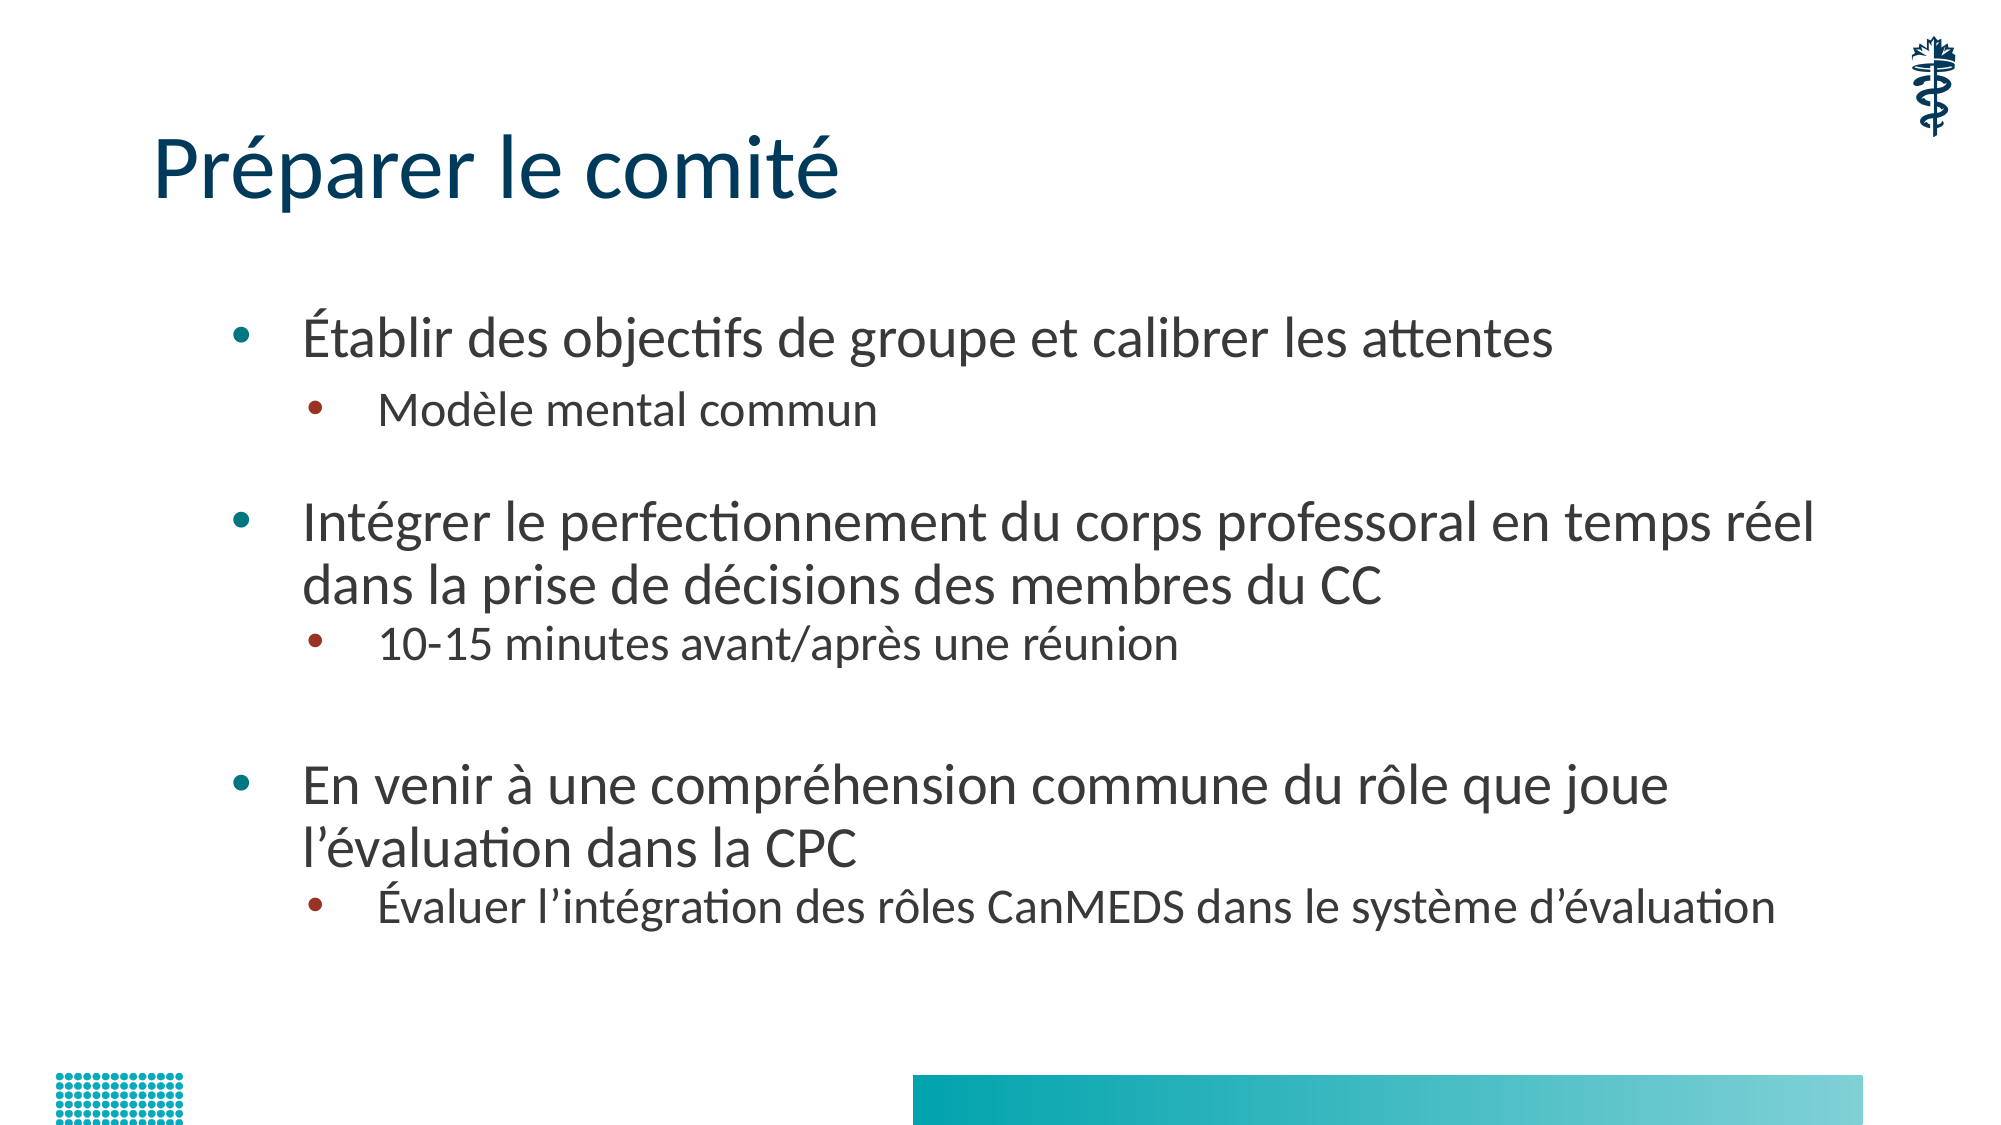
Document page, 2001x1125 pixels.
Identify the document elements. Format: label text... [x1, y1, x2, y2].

picture [52, 1071, 186, 1125]
list Établir des objectifs de groupe et calibrer les attentes Modèle mental commun Intégrer le perfectionnement du corps professoral en temps réel dans la prise de décisions des membres du CC 10-15 minutes avant/après une réunion En venir à une compréhension commune du rôle que joue l’évaluation dans la CPC Évaluer l’intégration des rôles CanMEDS dans le système d’évaluation [137, 299, 1863, 1014]
picture [1899, 24, 1968, 149]
title Préparer le comité [137, 59, 1863, 278]
